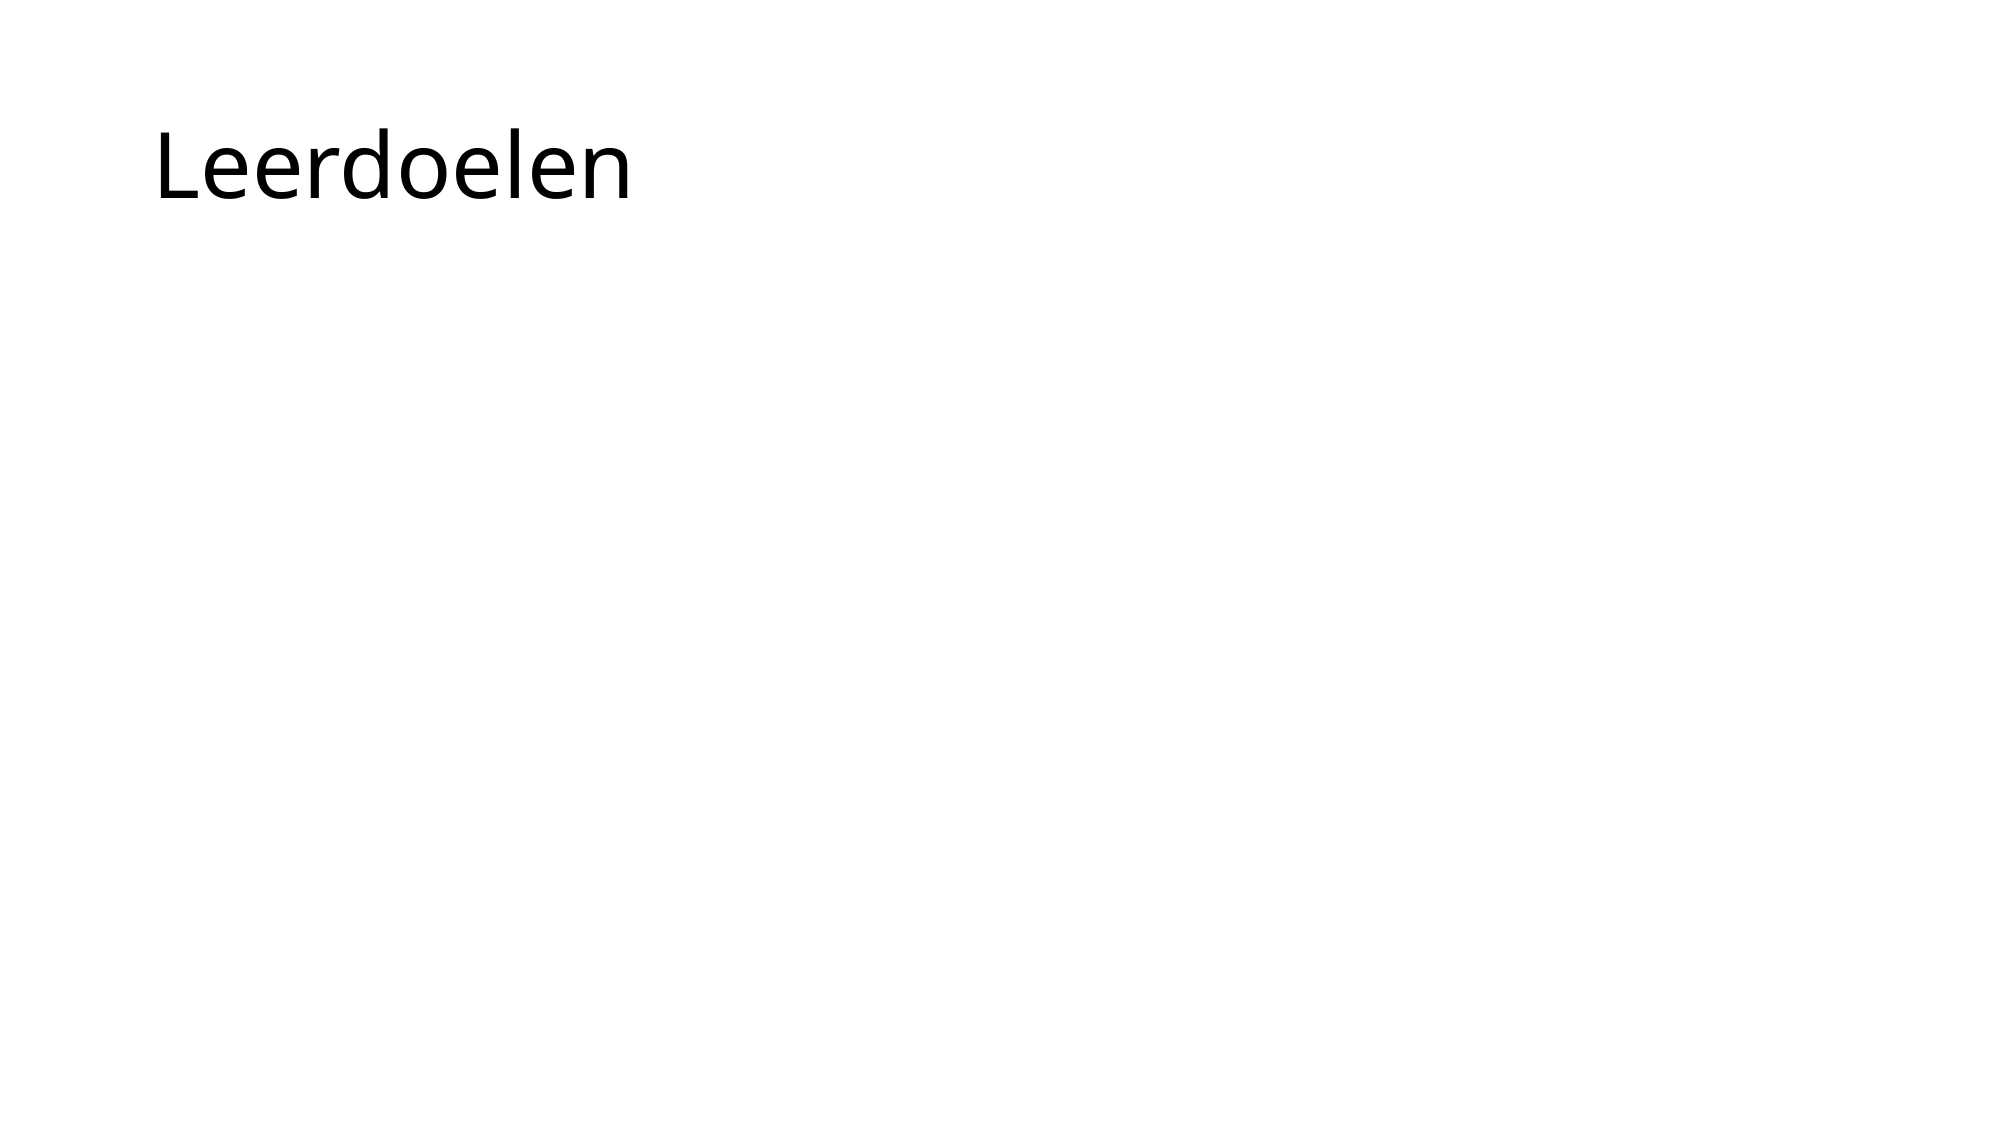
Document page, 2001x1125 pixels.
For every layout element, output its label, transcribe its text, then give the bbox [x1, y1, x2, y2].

title Leerdoelen [137, 59, 1863, 278]
